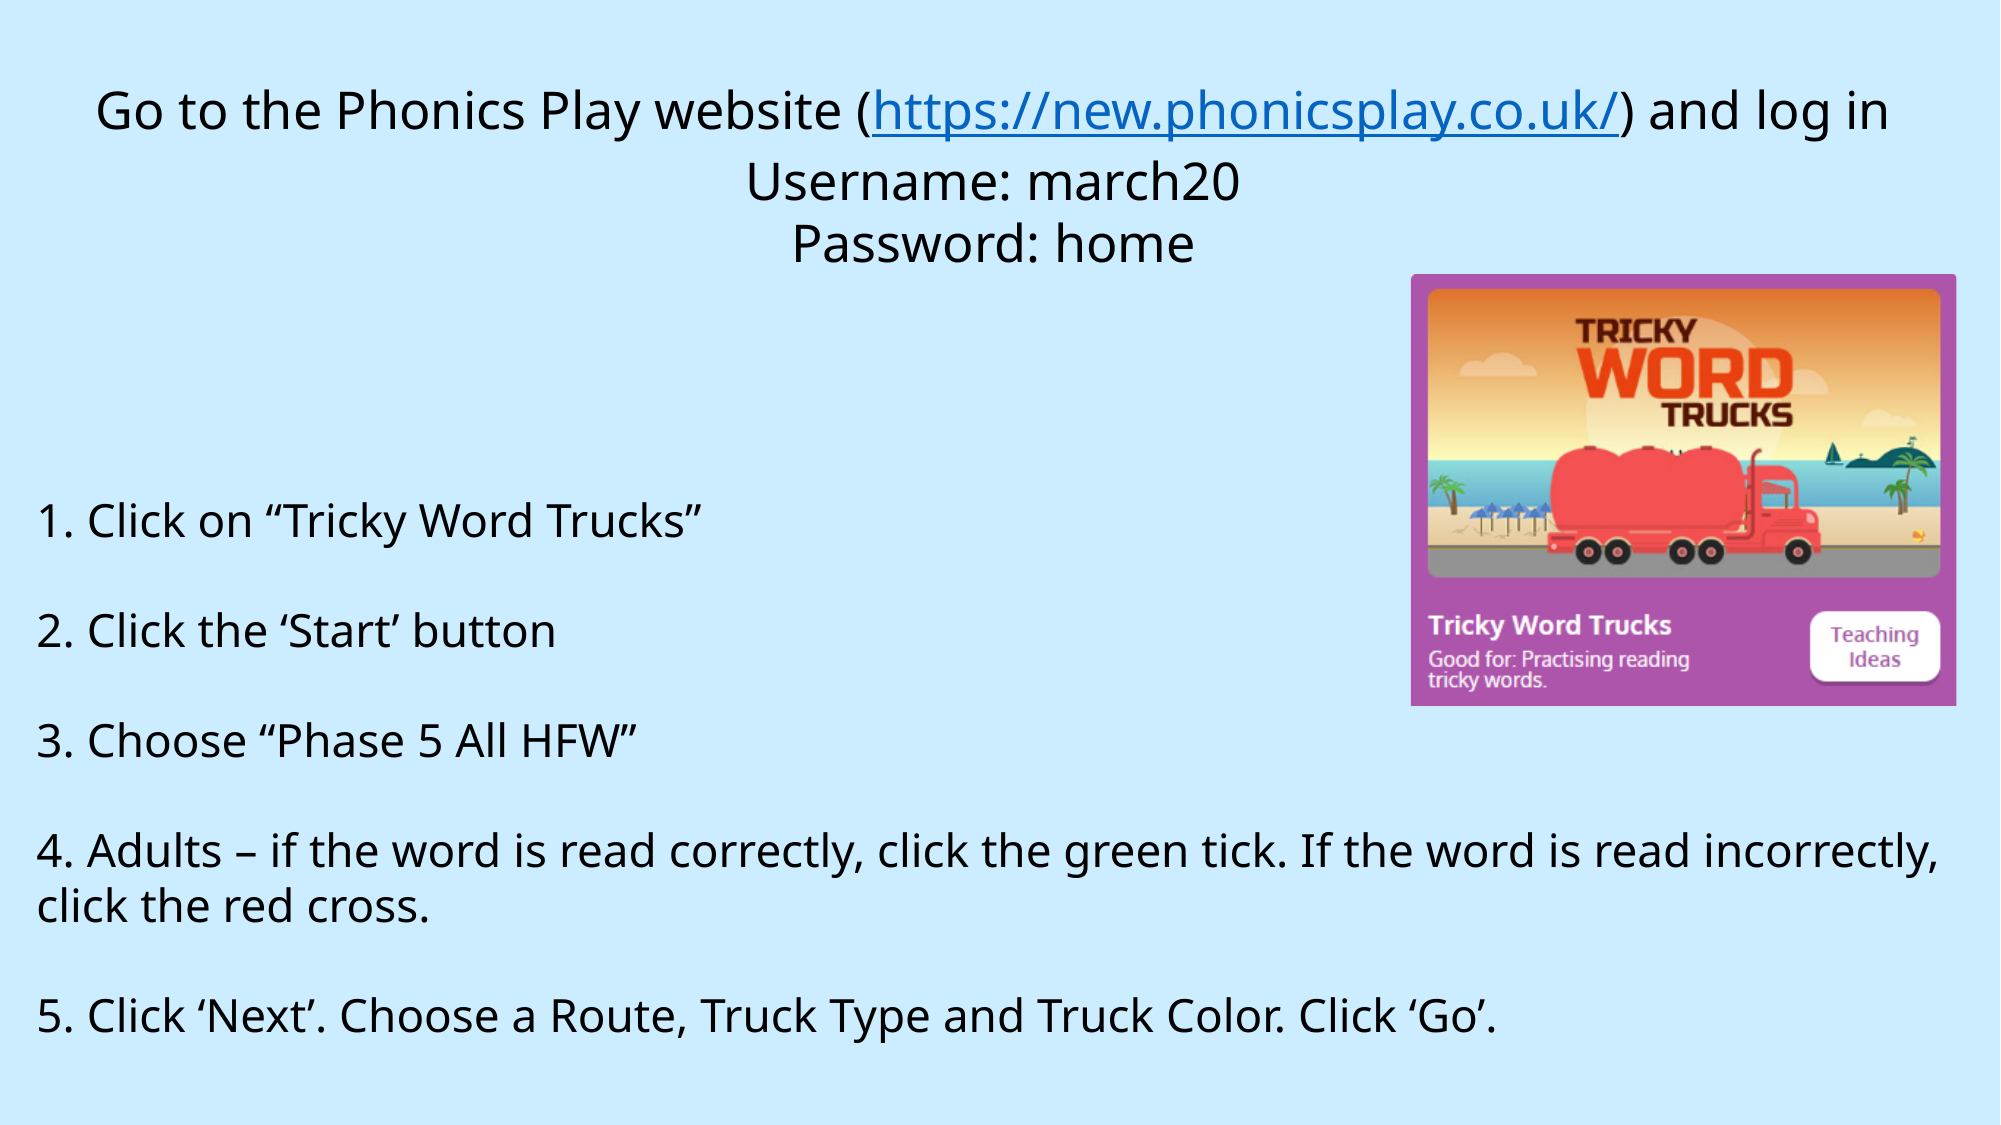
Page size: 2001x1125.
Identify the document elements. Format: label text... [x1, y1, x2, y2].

text_box Go to the Phonics Play website (https://new.phonicsplay.co.uk/) and log in Username: march20 Password: home [43, 70, 1944, 281]
text_box 1. Click on “Tricky Word Trucks” 2. Click the ‘Start’ button 3. Choose “Phase 5 All HFW” 4. Adults – if the word is read correctly, click the green tick. If the word is read incorrectly, click the red cross. 5. Click ‘Next’. Choose a Route, Truck Type and Truck Color. Click ‘Go’. [21, 484, 1966, 1049]
picture [1410, 274, 1957, 706]
